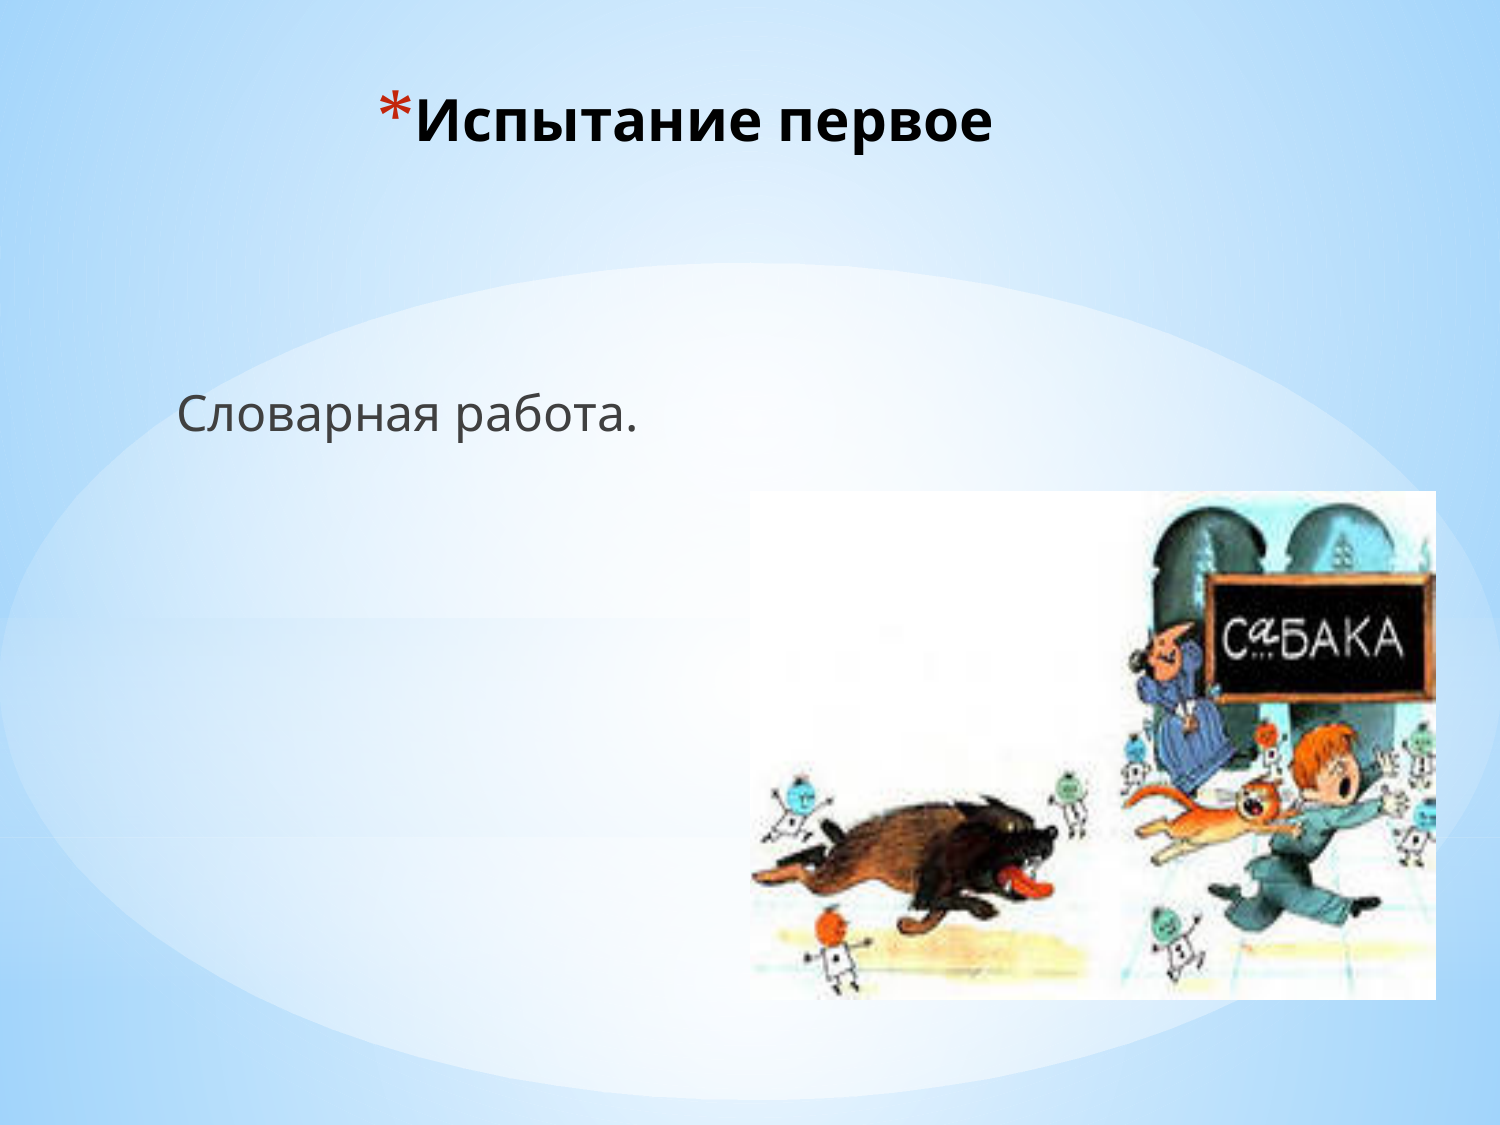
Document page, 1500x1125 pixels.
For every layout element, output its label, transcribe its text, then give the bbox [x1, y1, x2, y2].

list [749, 491, 1436, 1000]
list Словарная работа. [76, 373, 739, 492]
title Испытание первое [137, 54, 1235, 161]
